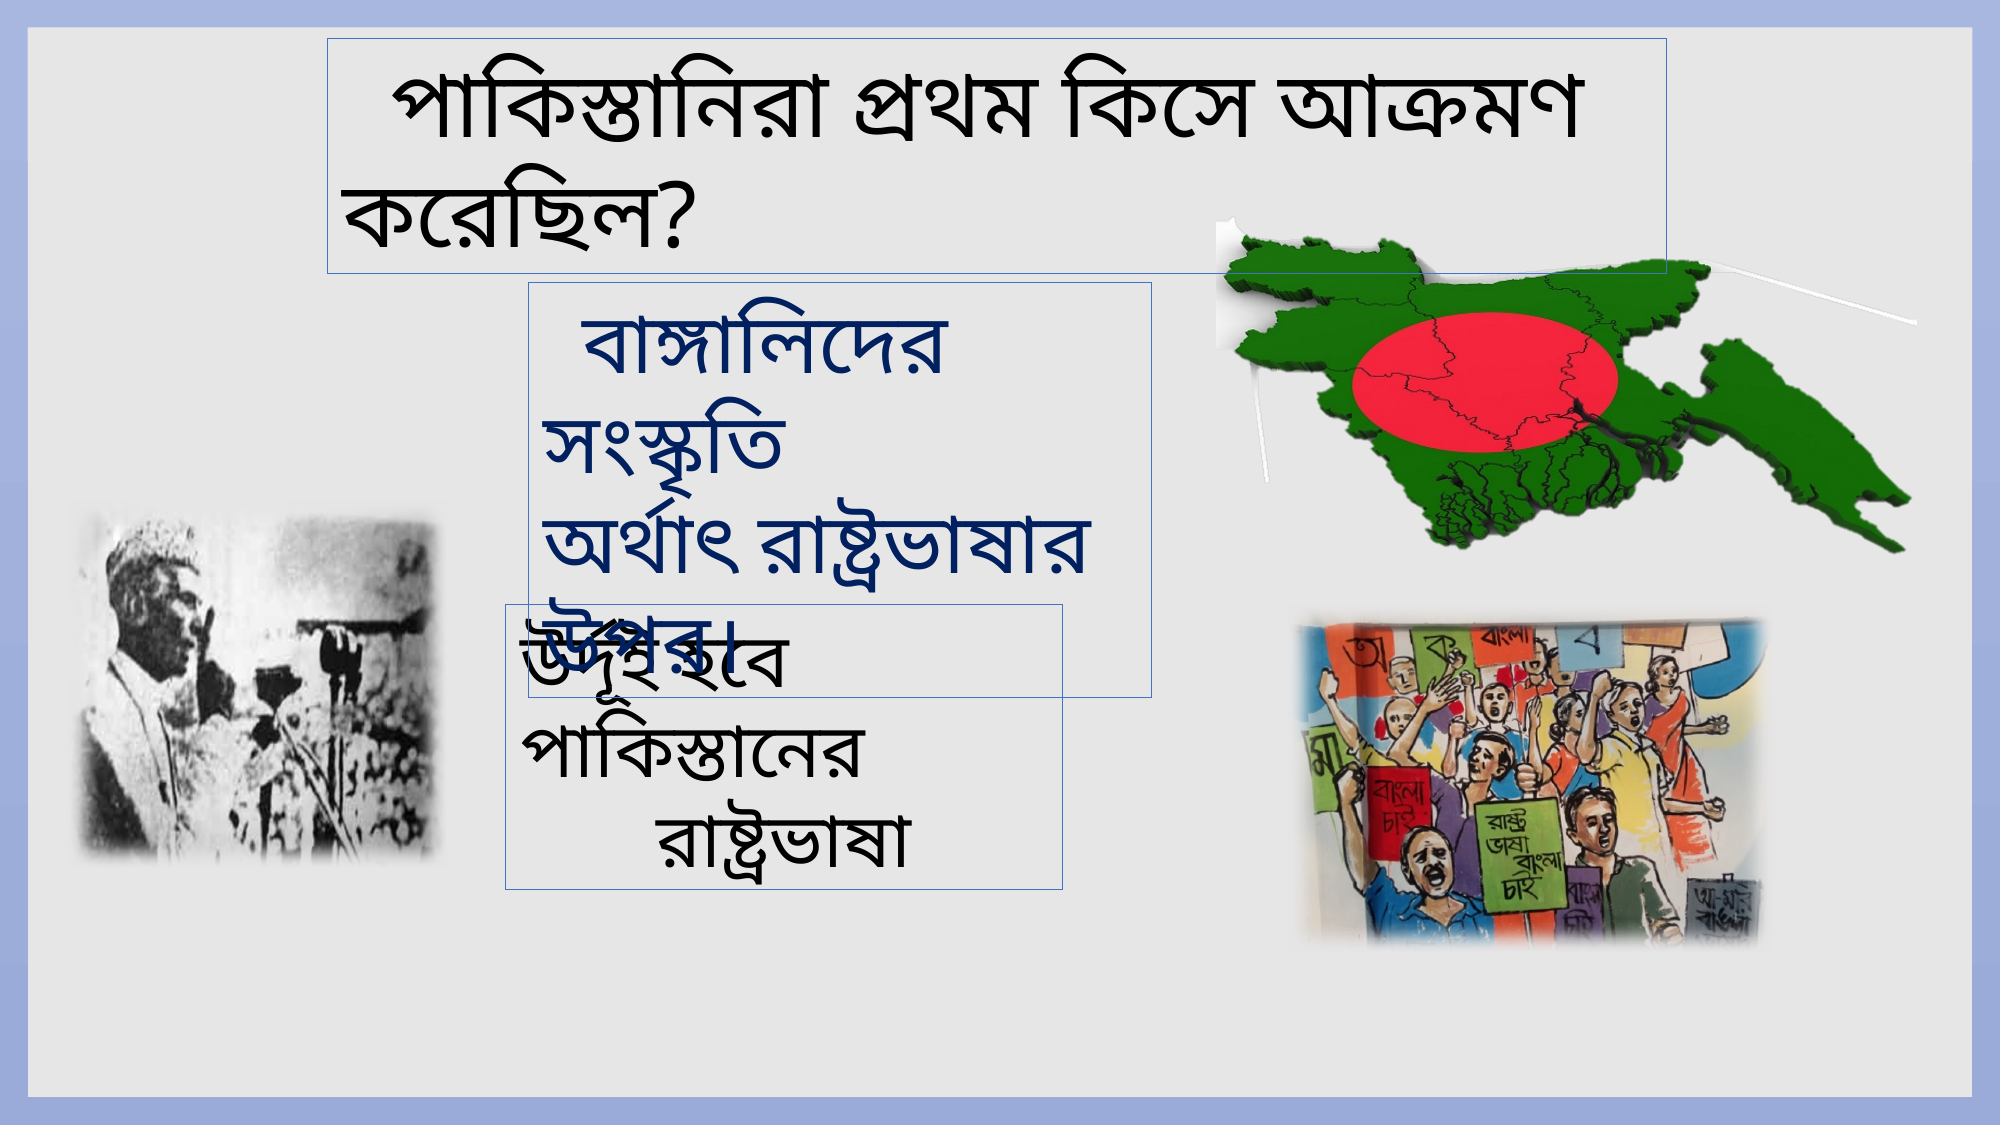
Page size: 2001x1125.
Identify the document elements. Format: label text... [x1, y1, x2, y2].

text_box উর্দূই হবে পাকিস্তানের রাষ্ট্রভাষা [505, 604, 1063, 890]
text_box [0, 0, 2000, 1125]
text_box পাকিস্তানিরা প্রথম কিসে আক্রমণ করেছিল? [327, 38, 1667, 274]
text_box বাঙ্গালিদের সংস্কৃতি অর্থাৎ রাষ্ট্রভাষার উপর। [528, 282, 1152, 698]
picture [67, 500, 448, 869]
picture [1216, 192, 1918, 953]
